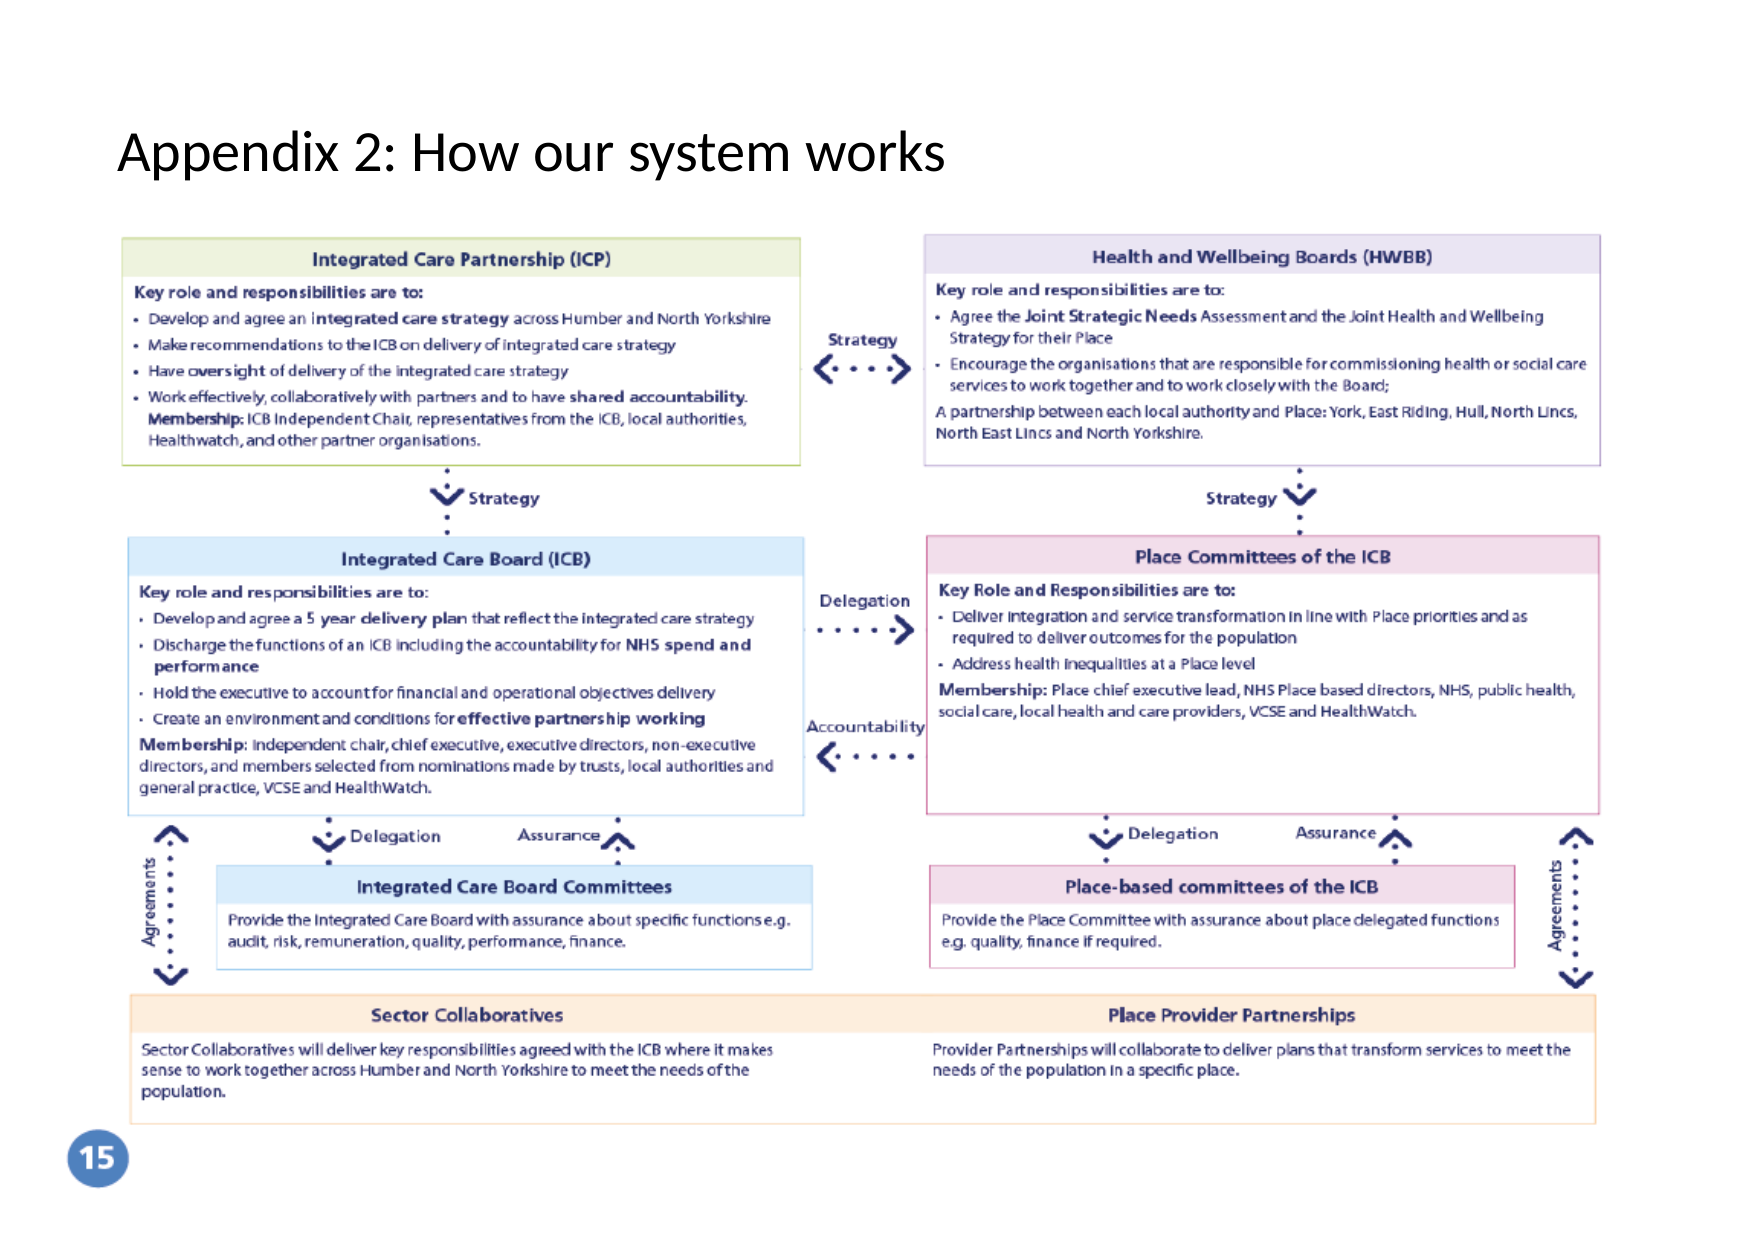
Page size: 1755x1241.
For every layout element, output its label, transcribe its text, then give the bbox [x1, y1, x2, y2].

picture [0, 171, 1755, 1241]
text_box Appendix 2: How our system works [102, 106, 1499, 170]
